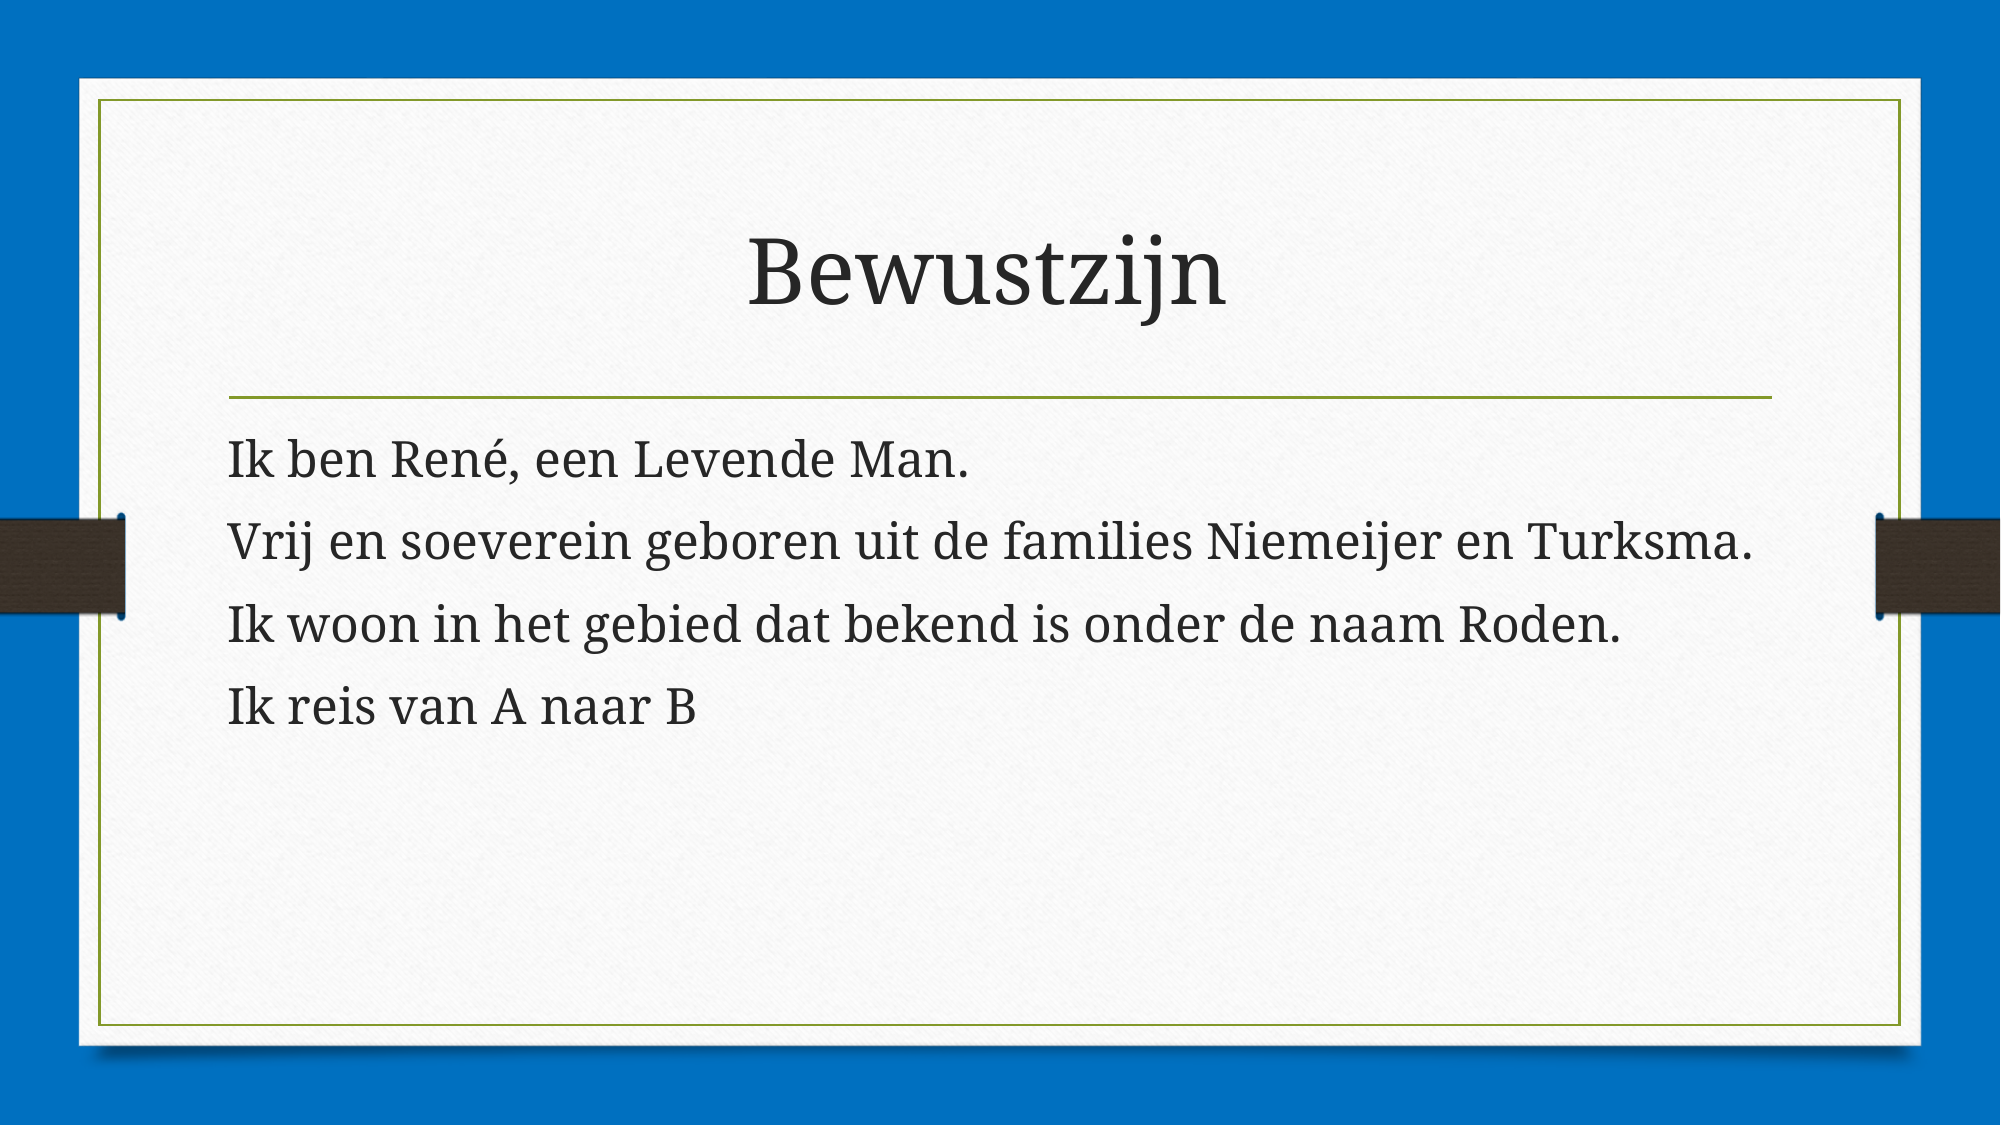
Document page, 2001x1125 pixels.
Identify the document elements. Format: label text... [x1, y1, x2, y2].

picture [0, 0, 2001, 1125]
title Bewustzijn [212, 161, 1788, 375]
list Ik ben René, een Levende Man. Vrij en soeverein geboren uit de families Niemeijer en Turksma. Ik woon in het gebied dat bekend is onder de naam Roden. Ik reis van A naar B [212, 419, 1788, 964]
